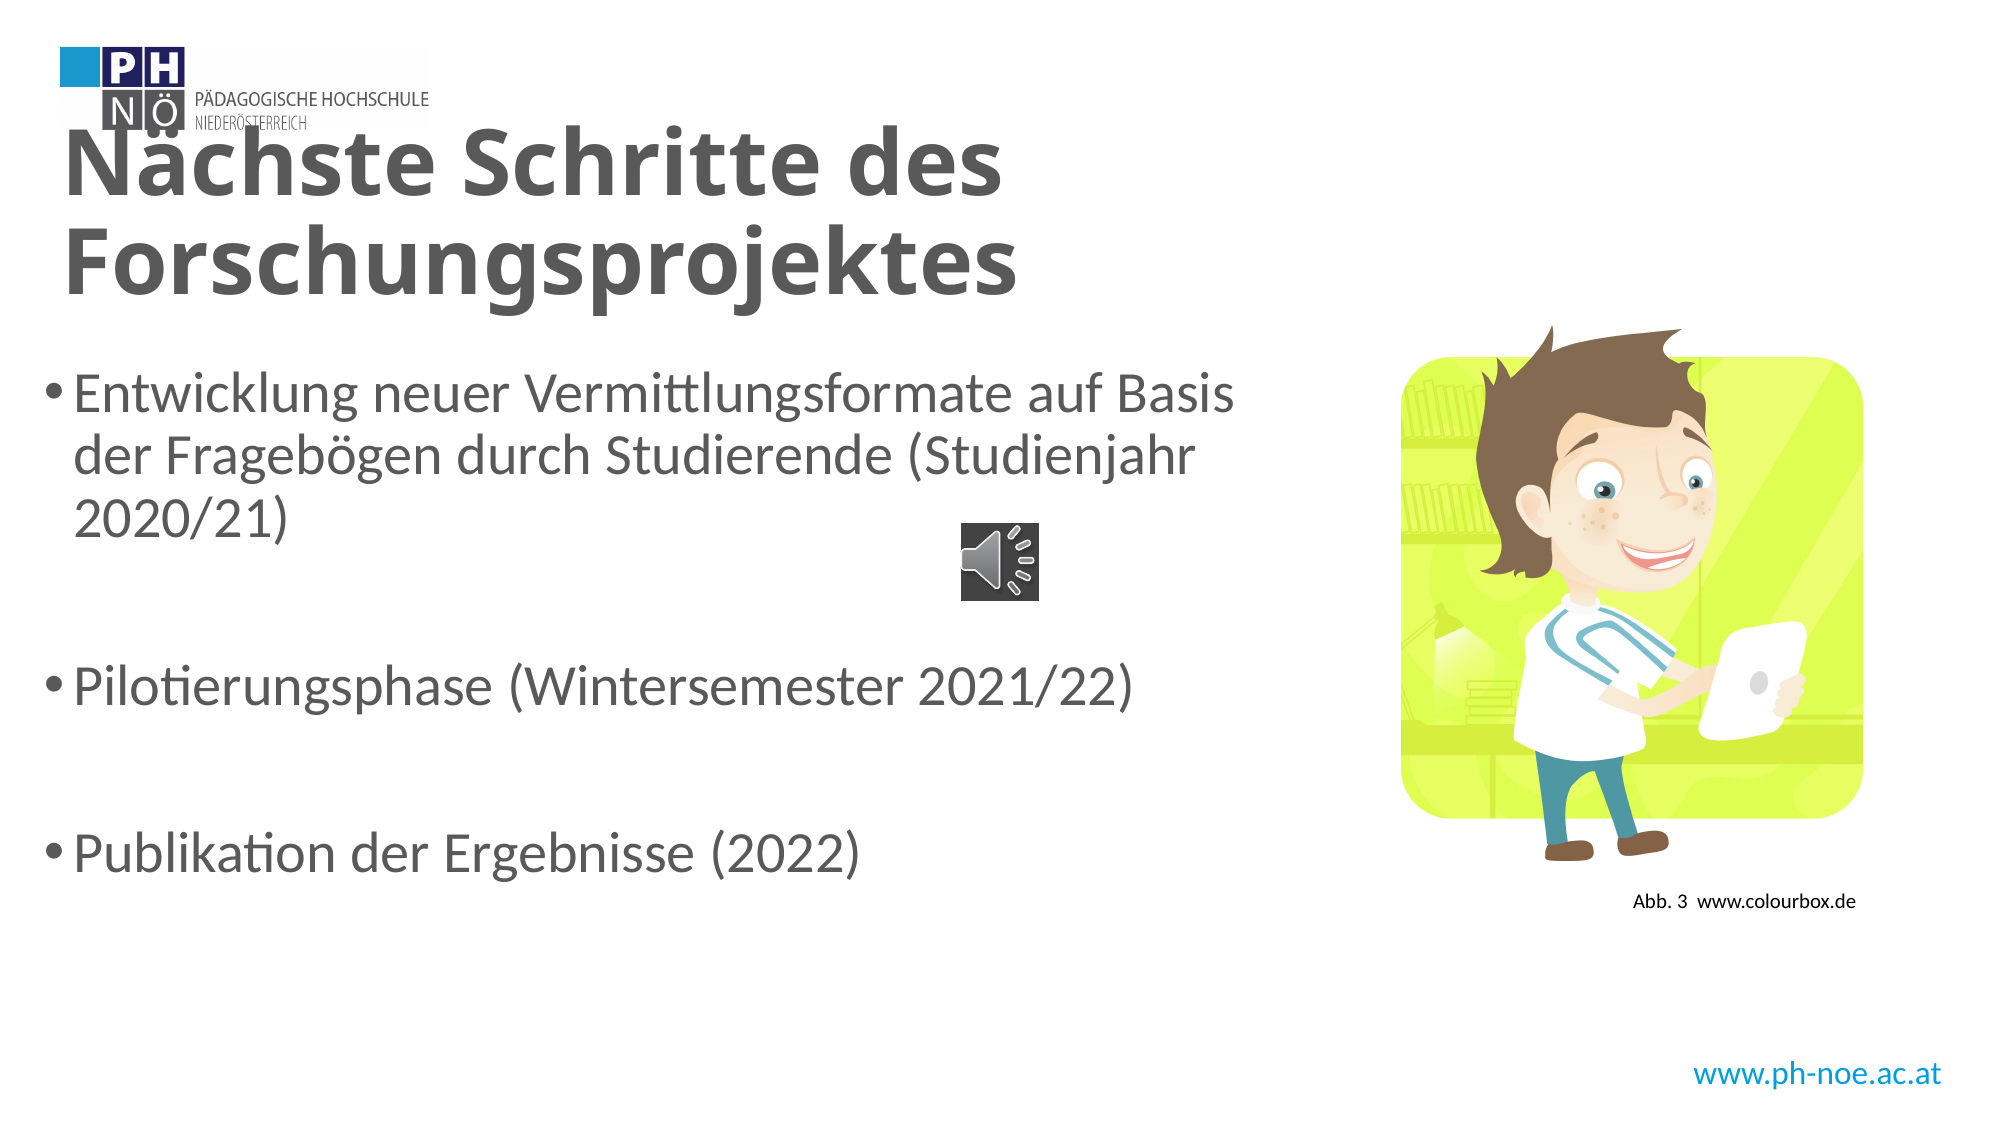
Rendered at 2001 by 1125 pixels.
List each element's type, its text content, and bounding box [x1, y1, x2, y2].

picture [58, 46, 430, 131]
title Nächste Schritte des Forschungsprojektes [60, 130, 1940, 300]
picture [1401, 325, 1863, 861]
picture [959, 522, 1040, 603]
list Entwicklung neuer Vermittlungsformate auf Basis der Fragebögen durch Studierende (Studienjahr 2020/21) Pilotierungsphase (Wintersemester 2021/22) Publikation der Ergebnisse (2022) [44, 354, 1923, 945]
text_box Abb. 3 www.colourbox.de [1618, 879, 2000, 920]
